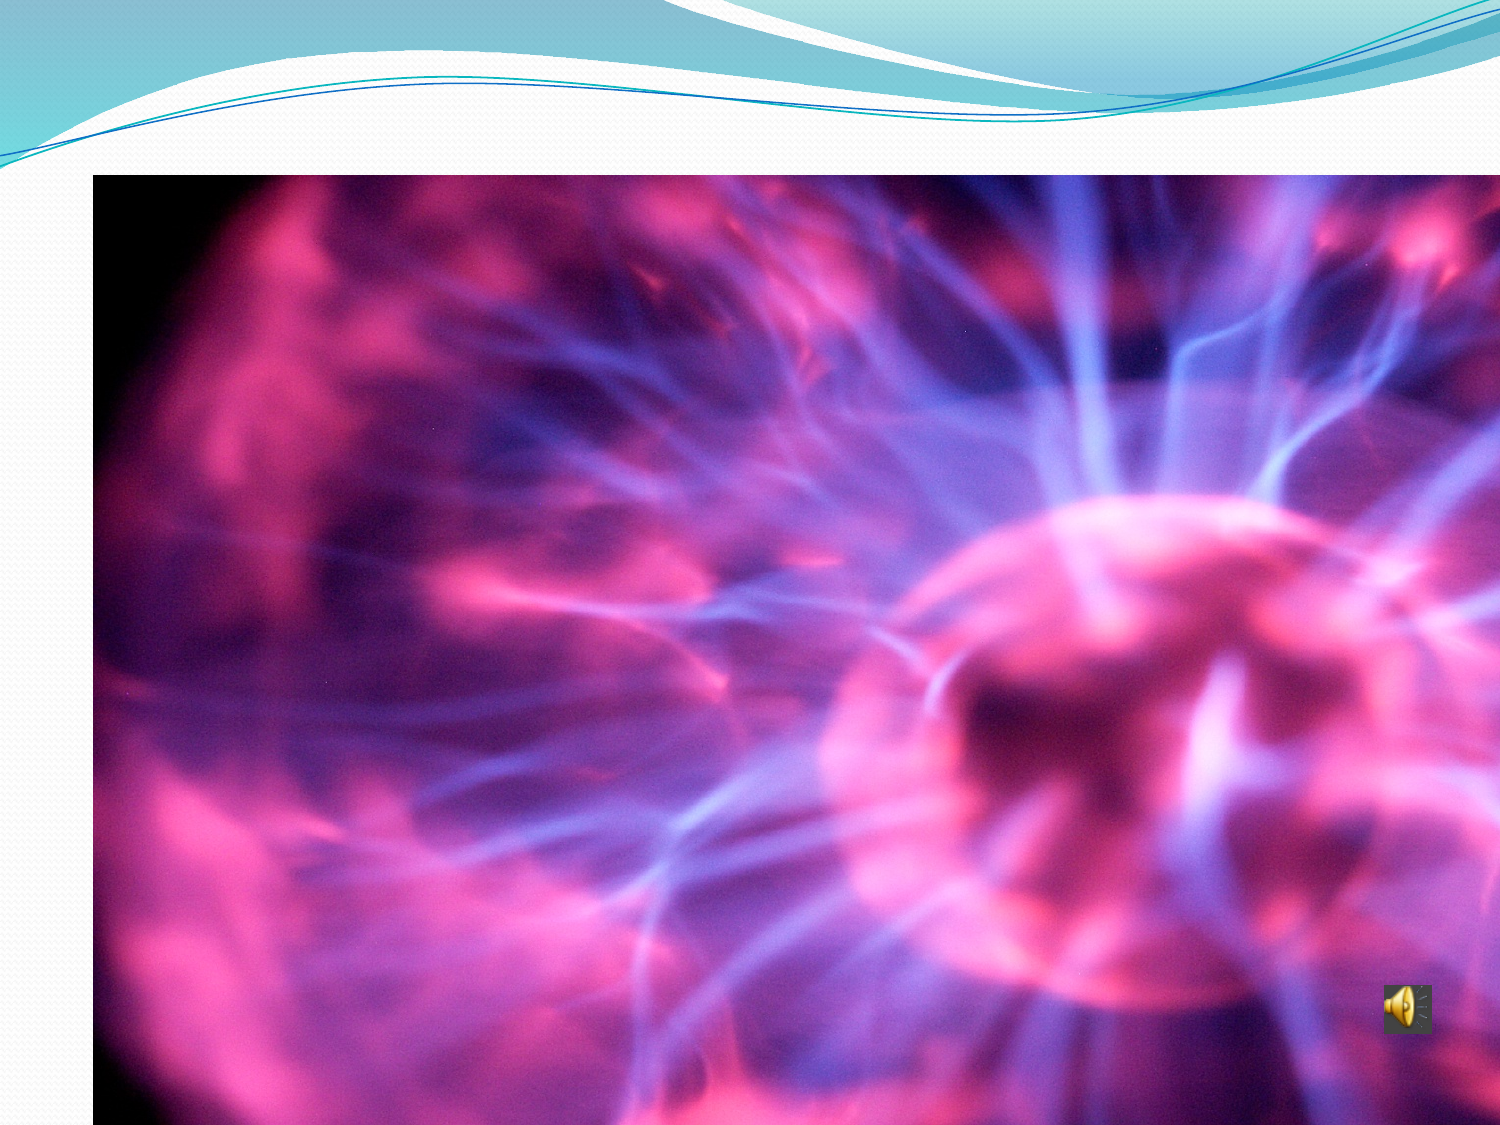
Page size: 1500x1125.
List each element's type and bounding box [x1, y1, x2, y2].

picture [93, 175, 1500, 1125]
